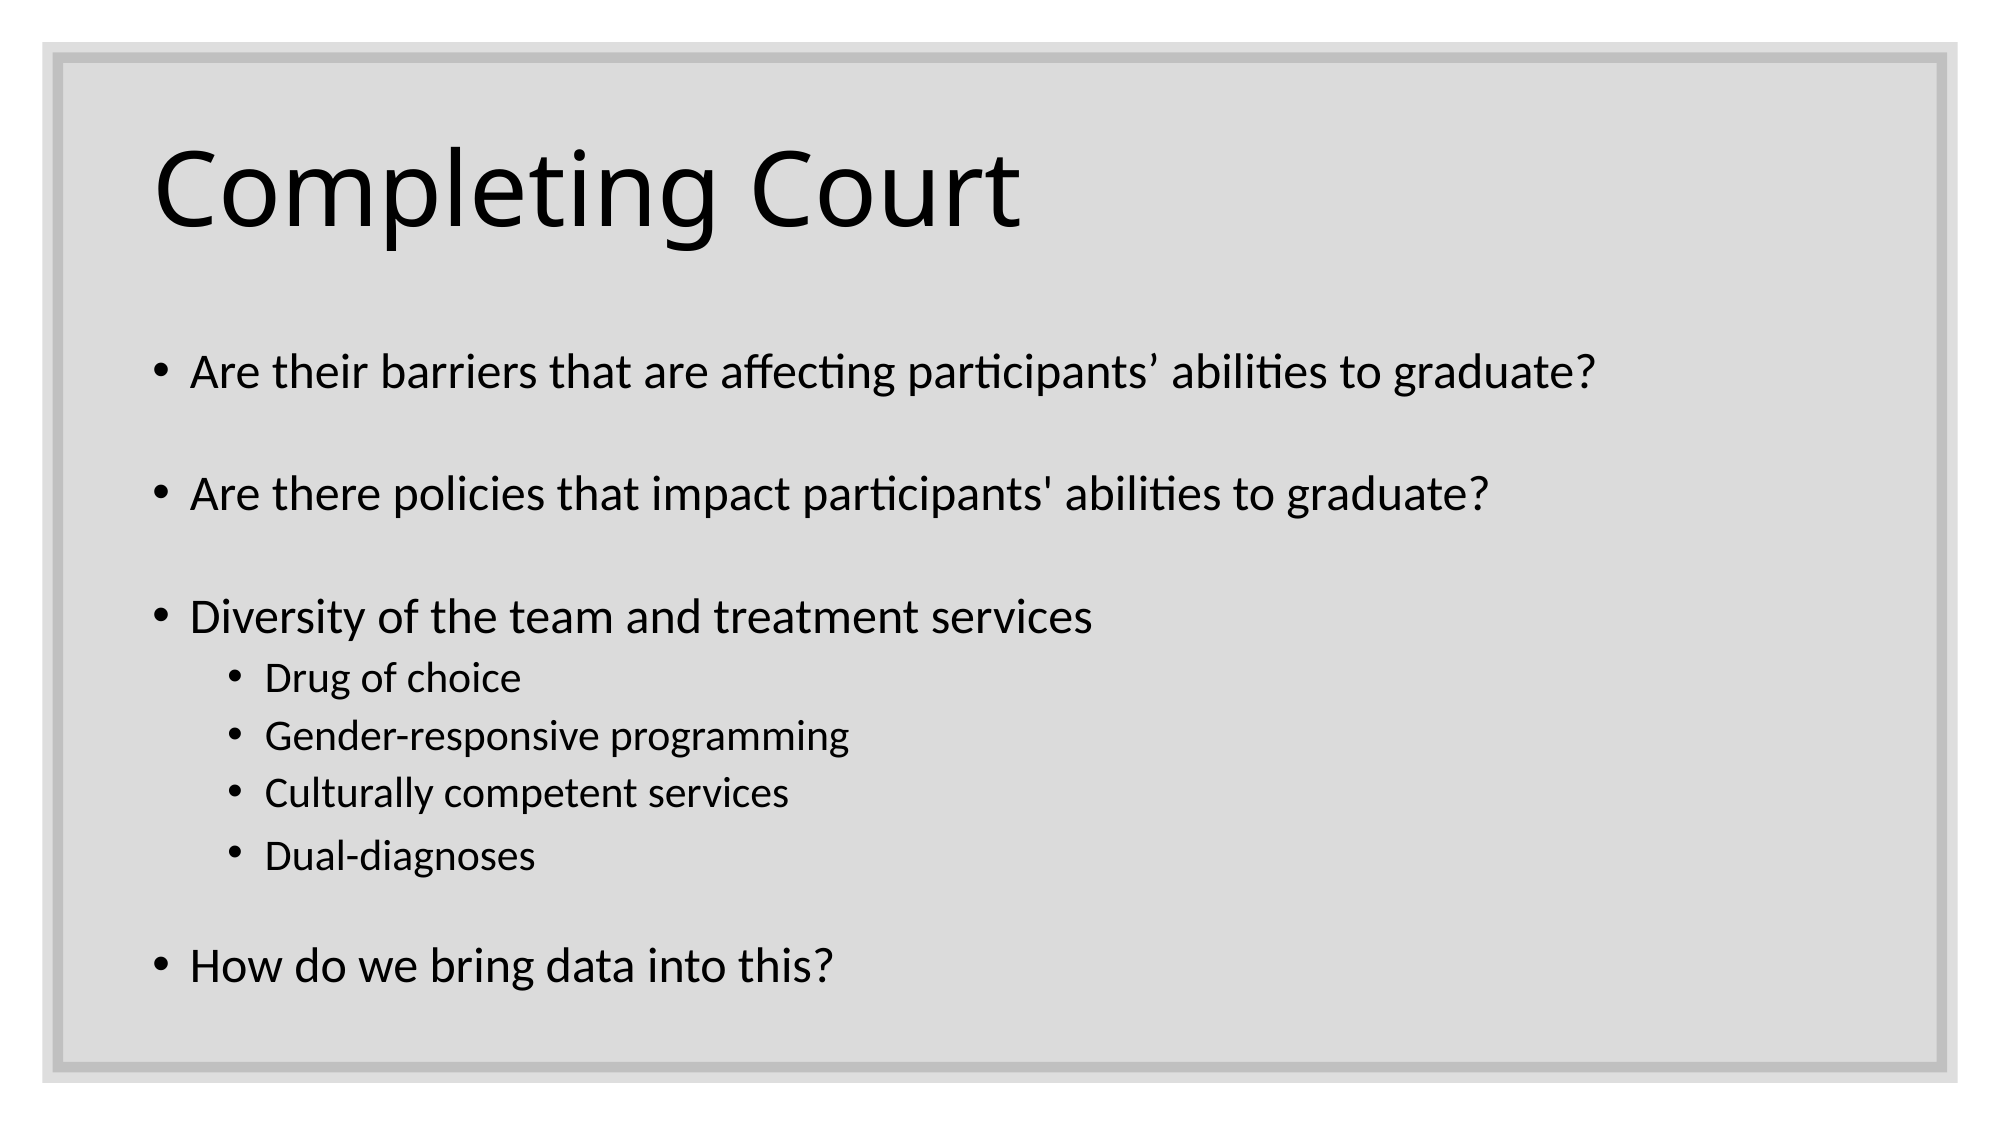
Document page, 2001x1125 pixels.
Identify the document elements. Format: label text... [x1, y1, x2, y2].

list Are their barriers that are affecting participants’ abilities to graduate? Are there policies that impact participants' abilities to graduate? Diversity of the team and treatment services Drug of choice Gender-responsive programming Culturally competent services Dual-diagnoses How do we bring data into this? [137, 337, 1863, 973]
text_box [52, 51, 1948, 1073]
title Completing Court [137, 103, 1863, 282]
